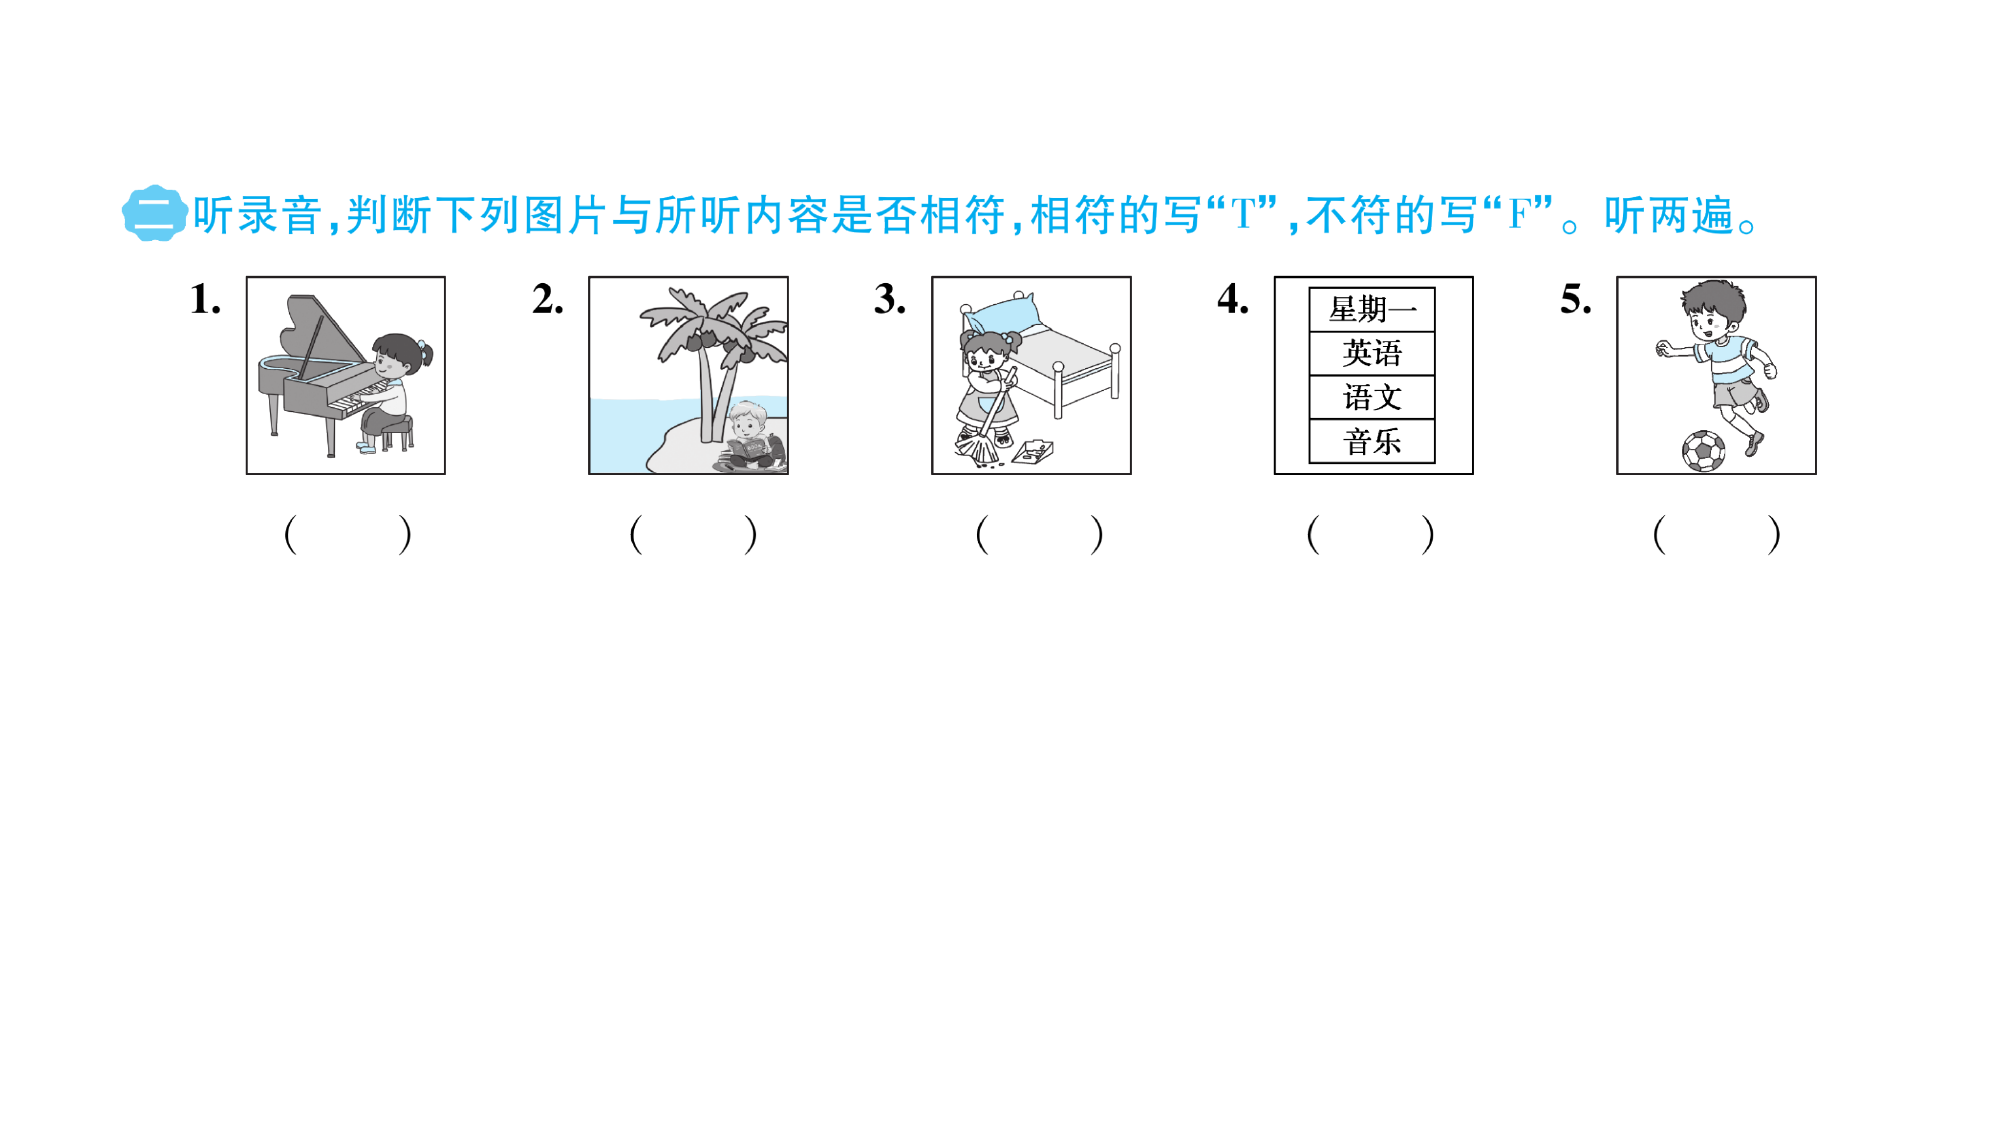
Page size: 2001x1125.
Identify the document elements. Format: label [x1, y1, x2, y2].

picture [118, 177, 2000, 580]
